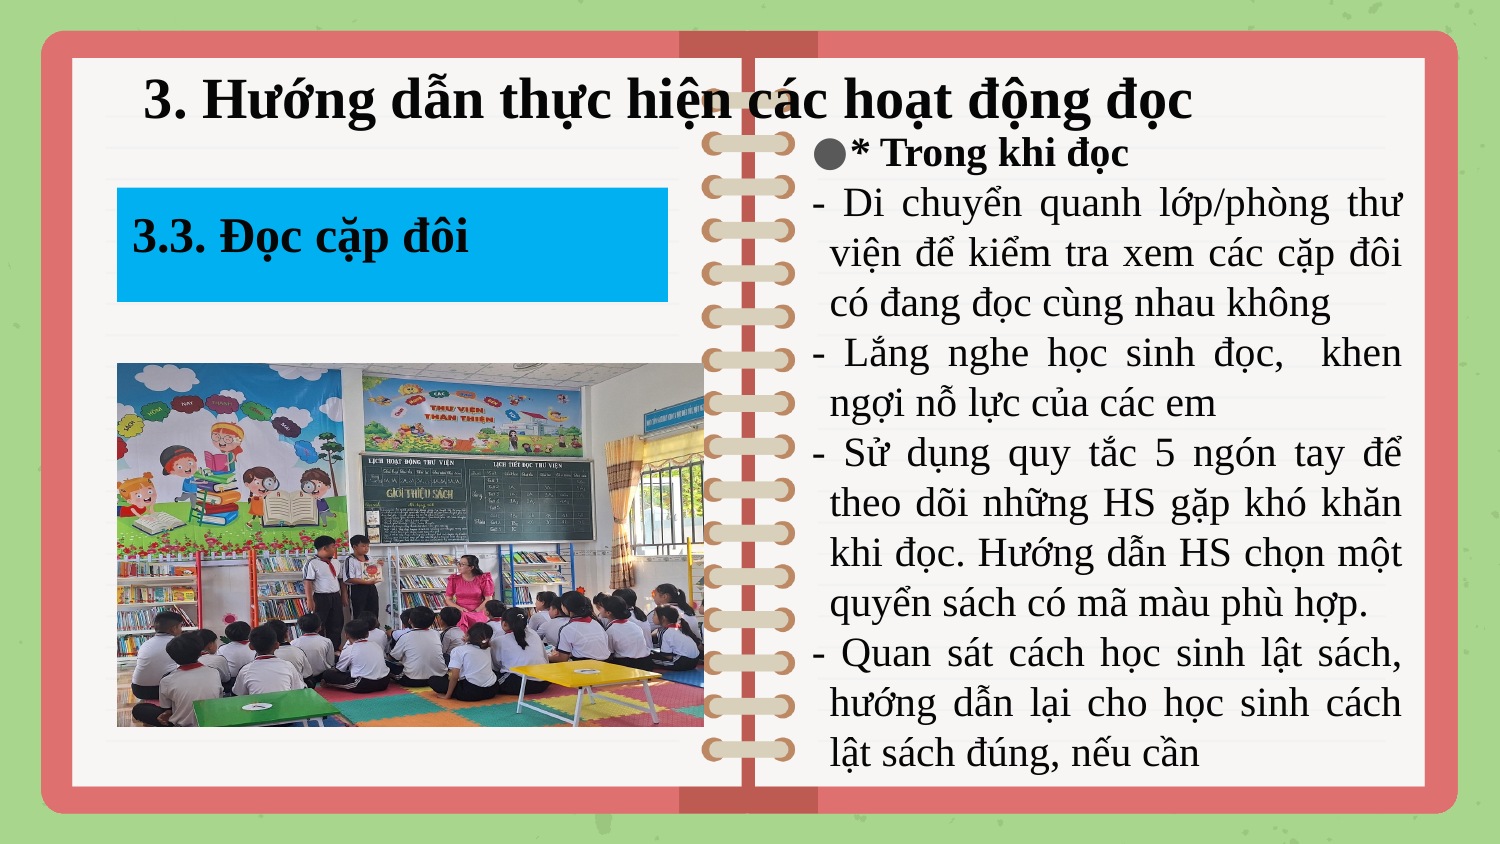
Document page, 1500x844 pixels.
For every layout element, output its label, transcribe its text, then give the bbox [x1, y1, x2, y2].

picture [41, 30, 1458, 814]
title 3. Hướng dẫn thực hiện các hoạt động đọc [128, 58, 1254, 153]
list * Trong khi đọc - Di chuyển quanh lớp/phòng thư viện để kiểm tra xem các cặp đôi có đang đọc cùng nhau không - Lắng nghe học sinh đọc, khen ngợi nỗ lực của các em - Sử dụng quy tắc 5 ngón tay để theo dõi những HS gặp khó khăn khi đọc. Hướng dẫn HS chọn một quyển sách có mã màu phù hợp. - Quan sát cách học sinh lật sách, hướng dẫn lại cho học sinh cách lật sách đúng, nếu cần [796, 152, 1418, 797]
subtitle 3.3. Đọc cặp đôi [117, 187, 668, 302]
